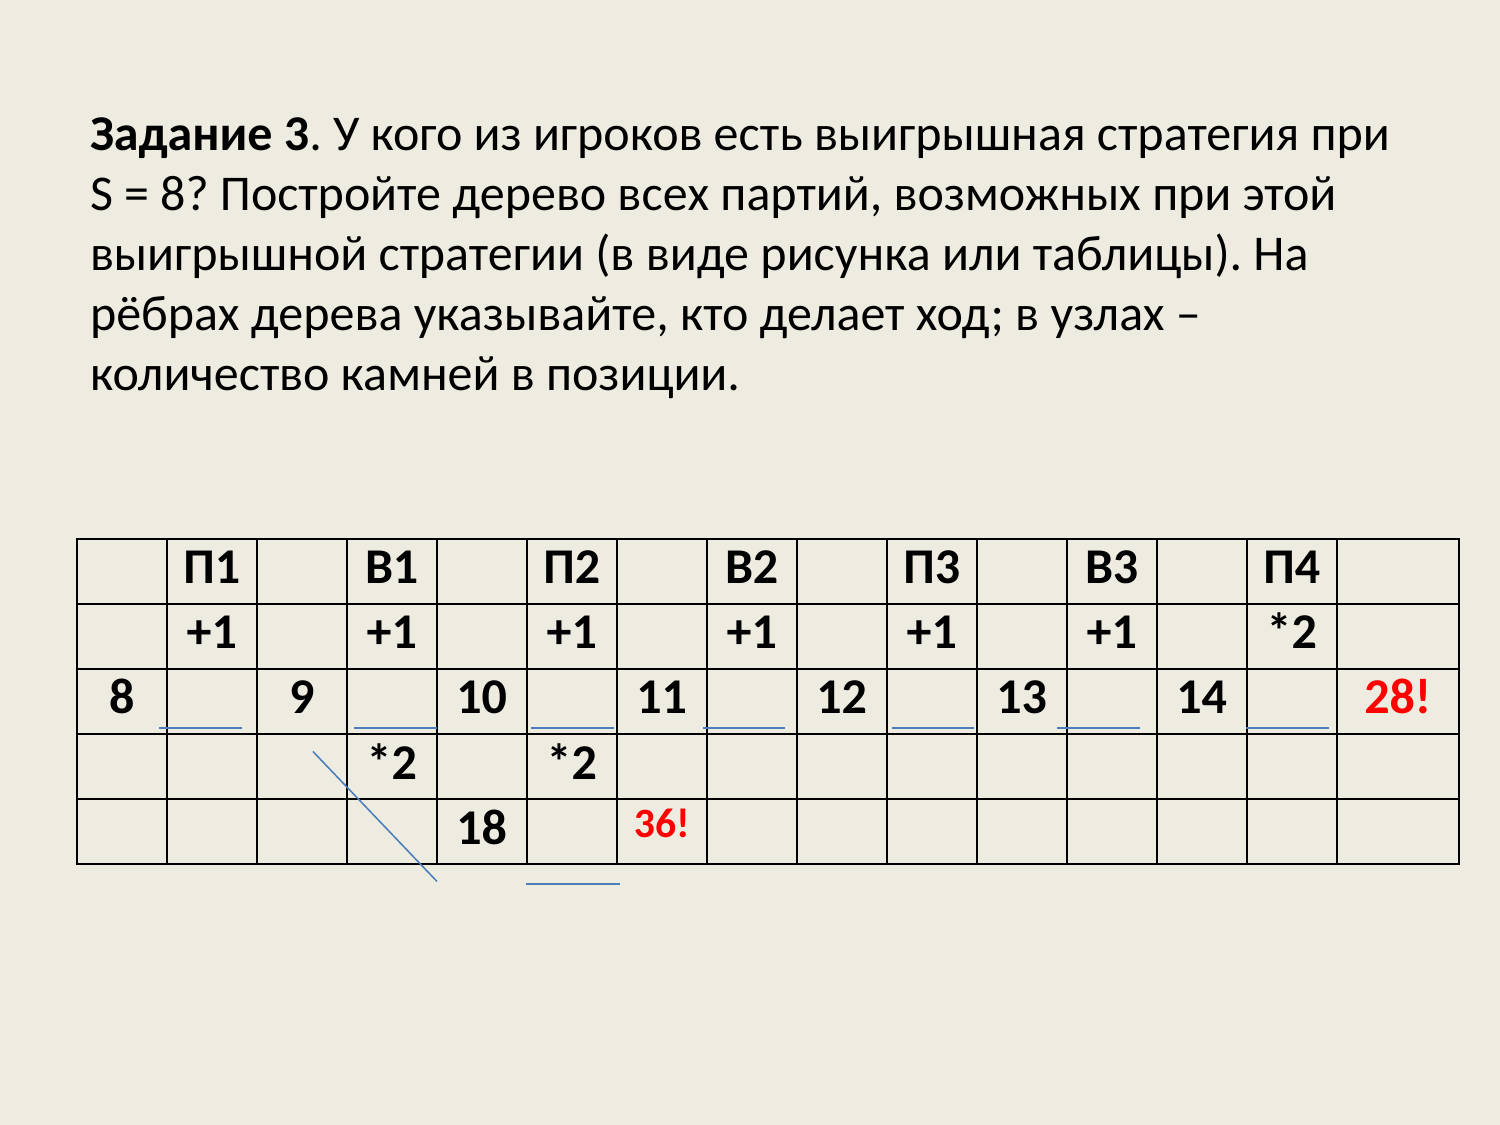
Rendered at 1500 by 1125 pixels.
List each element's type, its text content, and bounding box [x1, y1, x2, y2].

table_cell [1248, 670, 1336, 733]
table_cell [258, 735, 346, 798]
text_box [312, 751, 438, 882]
table_cell [1338, 800, 1458, 863]
table_cell [888, 735, 976, 798]
table_cell [708, 670, 796, 733]
table_header В3 [1068, 540, 1156, 603]
table_header [438, 540, 526, 603]
table_cell [168, 670, 256, 733]
table_cell [798, 735, 886, 798]
table_cell [1158, 800, 1246, 863]
table_header В2 [708, 540, 796, 603]
table_cell 9 [258, 670, 346, 733]
table_cell [708, 800, 796, 863]
table_cell [438, 605, 526, 668]
table_header [798, 540, 886, 603]
table_cell [888, 800, 976, 863]
table_cell [258, 605, 346, 668]
table_cell [978, 735, 1066, 798]
table_cell 14 [1158, 670, 1246, 733]
table_header П2 [528, 540, 616, 603]
table_cell 12 [798, 670, 886, 733]
table_header П4 [1248, 540, 1336, 603]
table_cell 13 [978, 670, 1066, 733]
title Задание 3. У кого из игроков есть выигрышная стратегия при S = 8? Постройте дерево всех партий, возможных при этой выигрышной стратегии (в виде рисунка или таблицы). На рёбрах дерева указывайте, кто делает ход; в узлах – количество камней в позиции. [75, 45, 1425, 516]
table_header [258, 540, 346, 603]
table_cell *2 [528, 735, 616, 798]
table_cell [1248, 800, 1336, 863]
table_cell [1158, 735, 1246, 798]
table_cell [528, 670, 616, 733]
table_cell [258, 800, 307, 863]
table_cell [1338, 735, 1458, 798]
table_cell 11 [618, 670, 706, 733]
table_cell [888, 670, 976, 733]
table_header [618, 540, 706, 603]
table_cell +1 [168, 605, 256, 668]
table_header [978, 540, 1066, 603]
table_header В1 [348, 540, 436, 603]
table_cell 28! [1338, 670, 1458, 733]
table_cell [78, 735, 166, 798]
table_cell *2 [1248, 605, 1336, 668]
table_cell [1158, 605, 1246, 668]
table_cell [618, 735, 706, 798]
table_cell [1068, 670, 1156, 733]
table_header [1338, 540, 1458, 603]
table_cell [978, 605, 1066, 668]
table_cell [978, 800, 1066, 863]
table_header [1158, 540, 1246, 603]
table_cell +1 [528, 605, 616, 668]
table_cell +1 [1068, 605, 1156, 668]
table_cell [1068, 735, 1156, 798]
table_header [78, 540, 166, 603]
table_cell [618, 605, 706, 668]
table_cell [438, 735, 526, 798]
table_cell [798, 800, 886, 863]
table_header П3 [888, 540, 976, 603]
table_cell +1 [888, 605, 976, 668]
table_cell [168, 800, 256, 863]
table_cell [78, 605, 166, 668]
table_cell +1 [708, 605, 796, 668]
table_cell [1248, 735, 1336, 798]
table_cell [1068, 800, 1156, 863]
table_header П1 [168, 540, 256, 603]
table_cell 18 [443, 800, 526, 863]
table_cell [798, 605, 886, 668]
table_cell [168, 735, 256, 798]
table_cell [348, 670, 436, 733]
table_cell +1 [348, 605, 436, 668]
table_cell 10 [438, 670, 526, 733]
table_cell 36! [618, 800, 706, 863]
table_cell [1338, 605, 1458, 668]
table_cell [708, 735, 796, 798]
table_cell [78, 800, 166, 863]
table_cell [528, 800, 616, 863]
table_cell *2 [348, 735, 436, 749]
table_cell 8 [78, 670, 166, 733]
